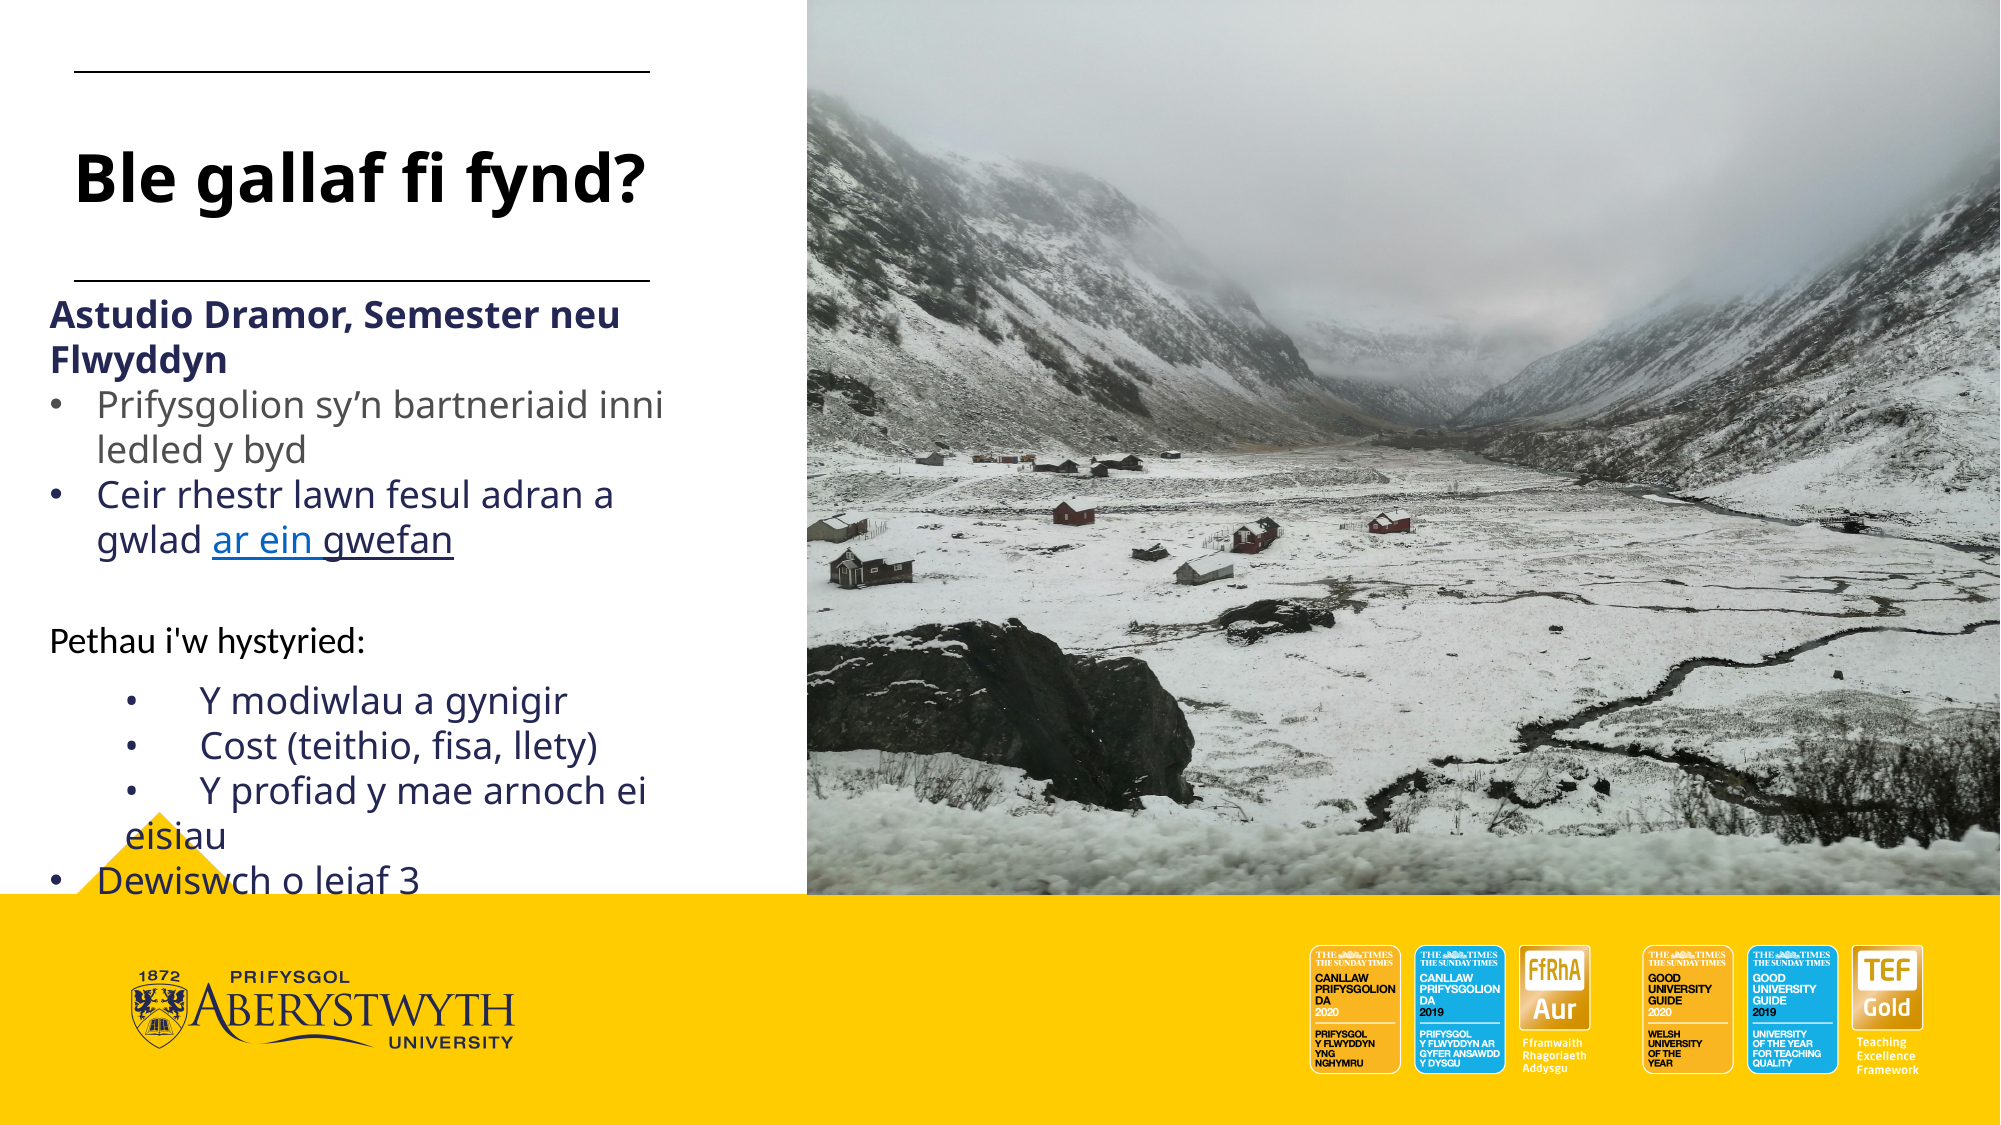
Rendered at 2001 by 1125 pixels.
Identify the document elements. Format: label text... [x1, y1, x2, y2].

text_box Astudio Dramor, Semester neu Flwyddyn Prifysgolion sy’n bartneriaid inni ledled y byd Ceir rhestr lawn fesul adran a gwlad ar ein gwefan Pethau i'w hystyried: • Y modiwlau a gynigir • Cost (teithio, fisa, llety) • Y profiad y mae arnoch ei eisiau Dewiswch o leiaf 3 [34, 283, 741, 812]
table_header Ble gallaf fi fynd? [74, 73, 650, 280]
picture [0, 0, 2000, 1125]
